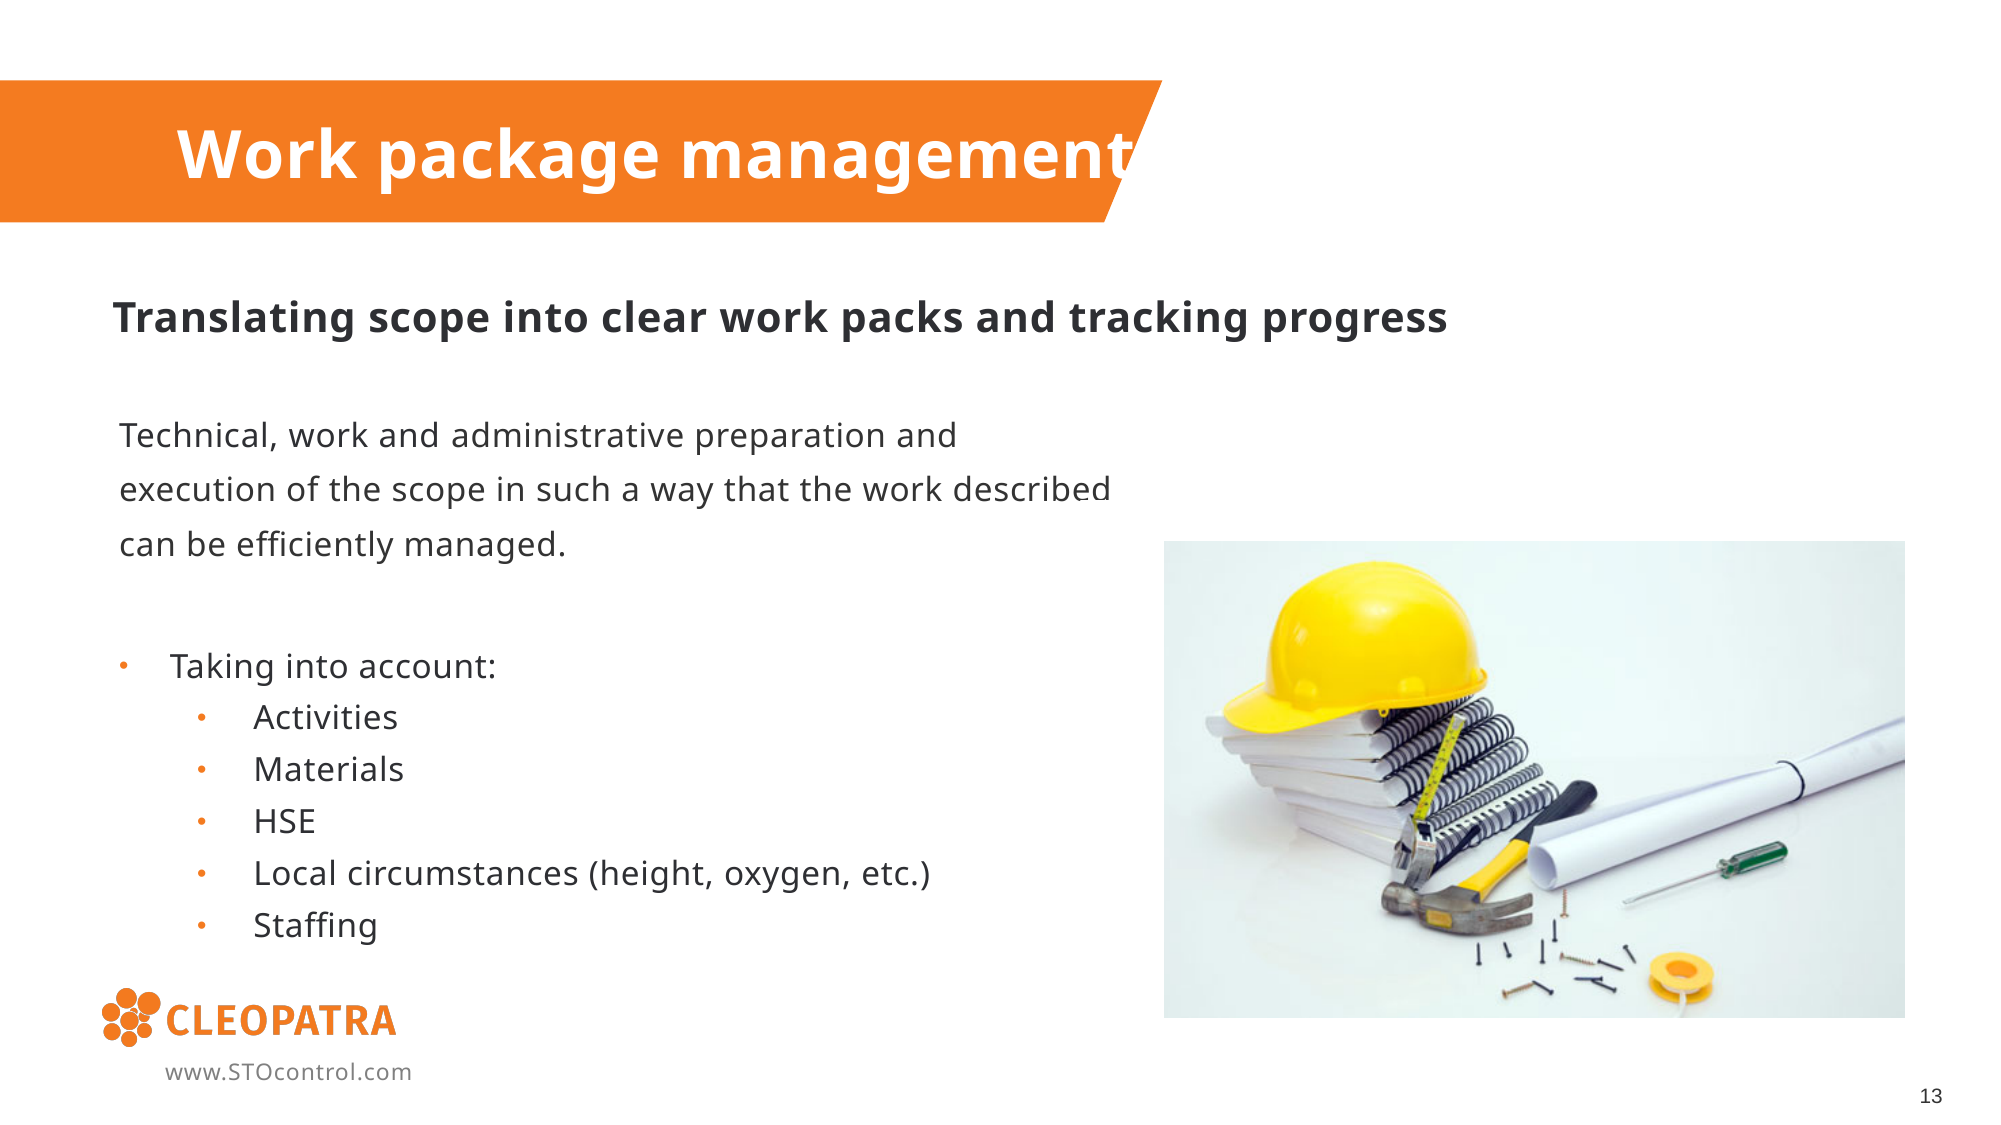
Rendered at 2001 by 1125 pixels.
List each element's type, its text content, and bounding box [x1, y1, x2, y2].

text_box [1080, 501, 1905, 1068]
text_box Translating scope into clear work packs and tracking progress [97, 263, 1675, 367]
slide_number 13 [1904, 1075, 1988, 1113]
list Technical, work and administrative preparation and execution of the scope in such a way that the work described can be efficiently managed. Taking into account: Activities Materials HSE Local circumstances (height, oxygen, etc.) Staffing [104, 395, 1132, 1072]
text_box Work package management [0, 80, 1163, 223]
text_box www.STOcontrol.com [149, 1044, 522, 1116]
picture [101, 988, 396, 1047]
